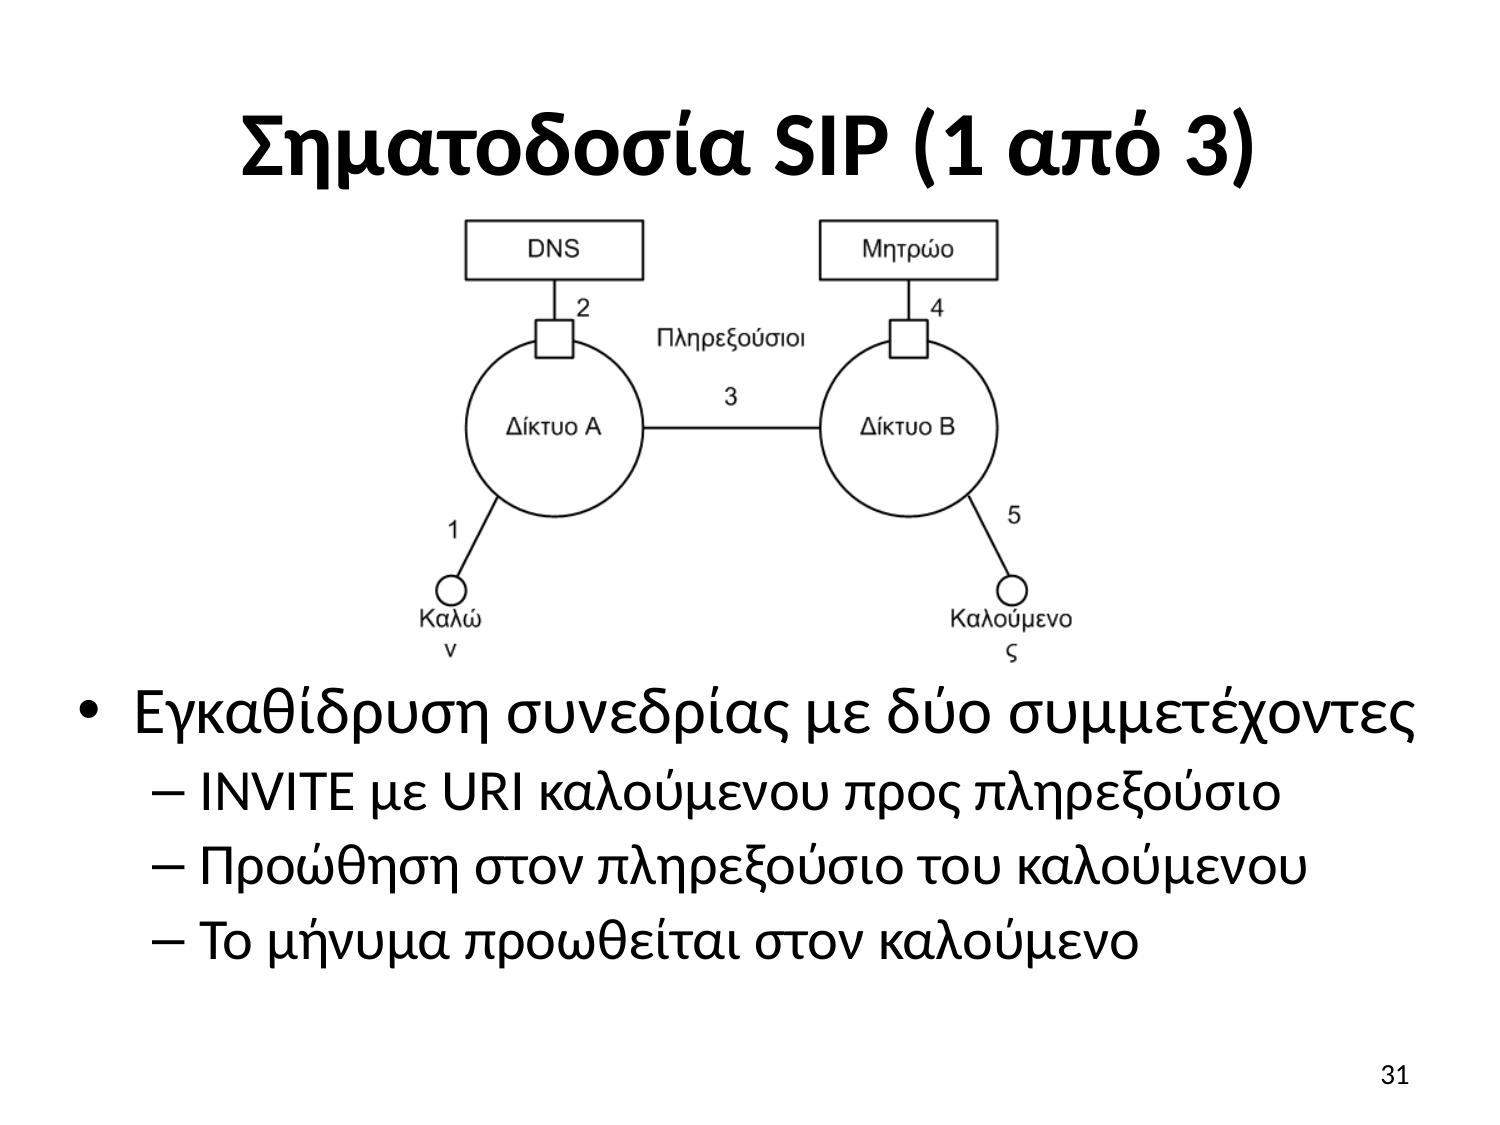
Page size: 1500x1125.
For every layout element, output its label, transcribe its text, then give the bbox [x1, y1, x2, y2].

slide_number 31 [1074, 1042, 1425, 1103]
picture [418, 219, 1074, 664]
title Σηματοδοσία SIP (1 από 3) [75, 45, 1425, 233]
list Εγκαθίδρυση συνεδρίας με δύο συμμετέχοντες INVITE με URI καλούμενου προς πληρεξούσιο Προώθηση στον πληρεξούσιο του καλούμενου Το μήνυμα προωθείται στον καλούμενο [62, 668, 1438, 1050]
